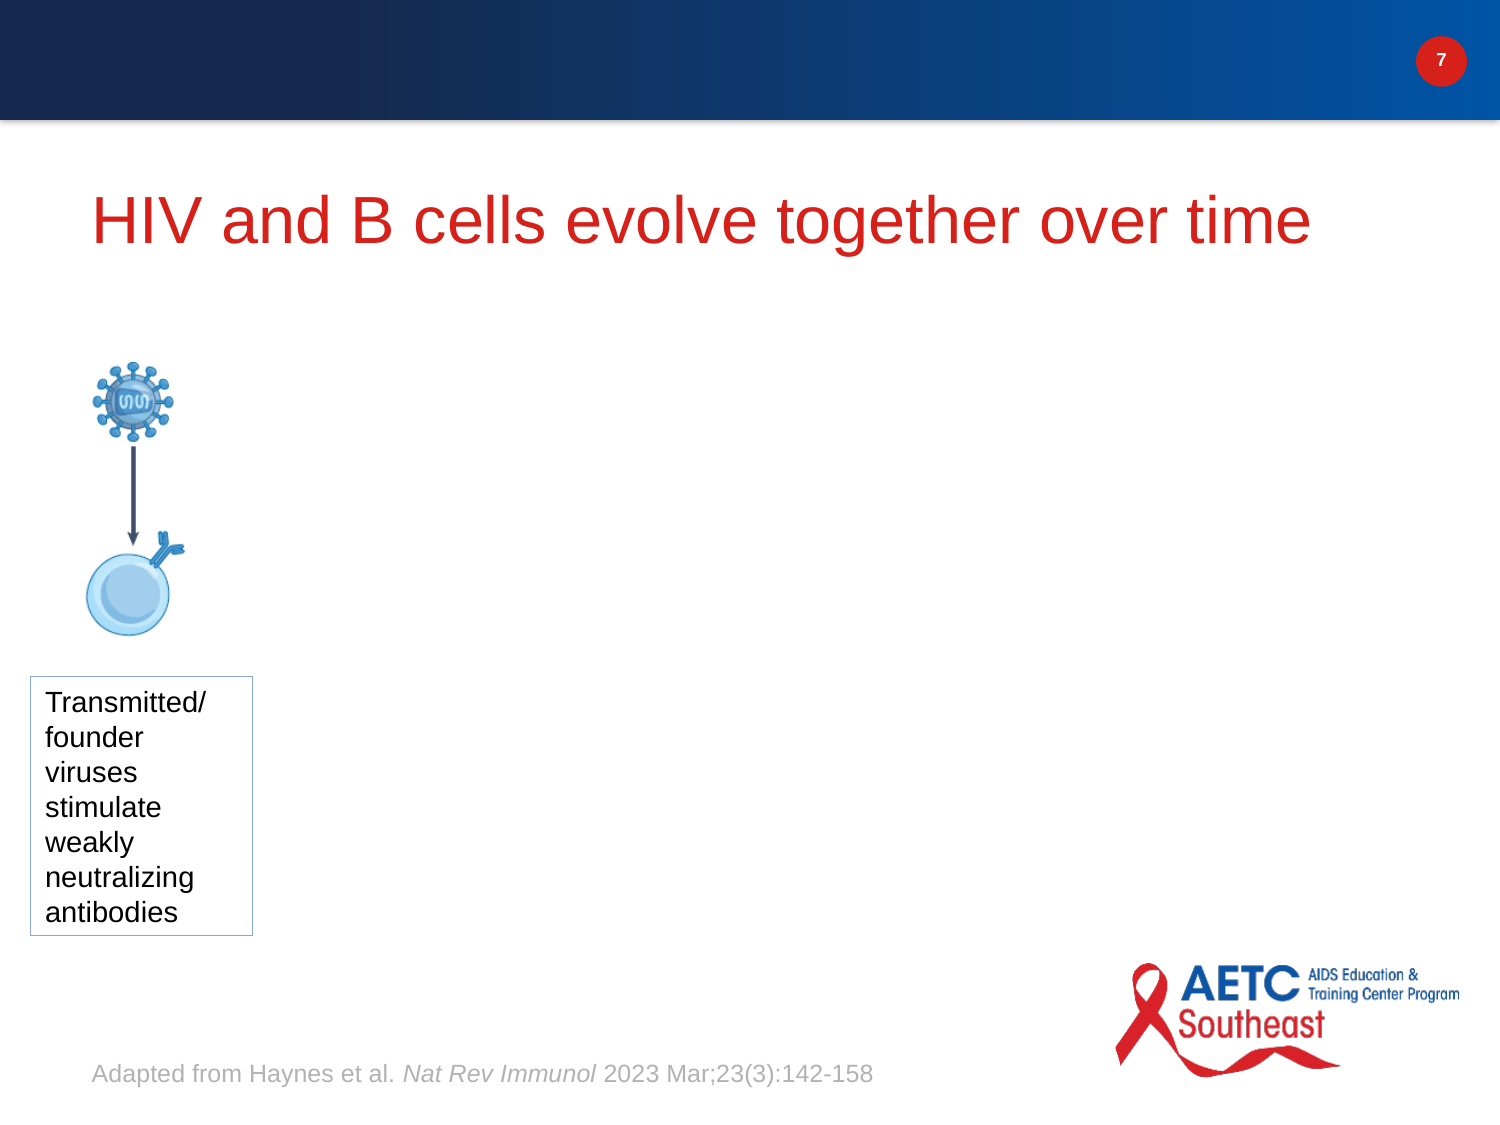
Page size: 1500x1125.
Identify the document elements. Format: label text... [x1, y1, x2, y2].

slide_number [76, 1042, 1099, 1103]
title HIV and B cells evolve together over time [76, 169, 1371, 276]
picture [1107, 941, 1467, 1089]
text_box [19, 344, 283, 648]
text_box Transmitted/ founder viruses stimulate weakly neutralizing antibodies [30, 676, 253, 936]
